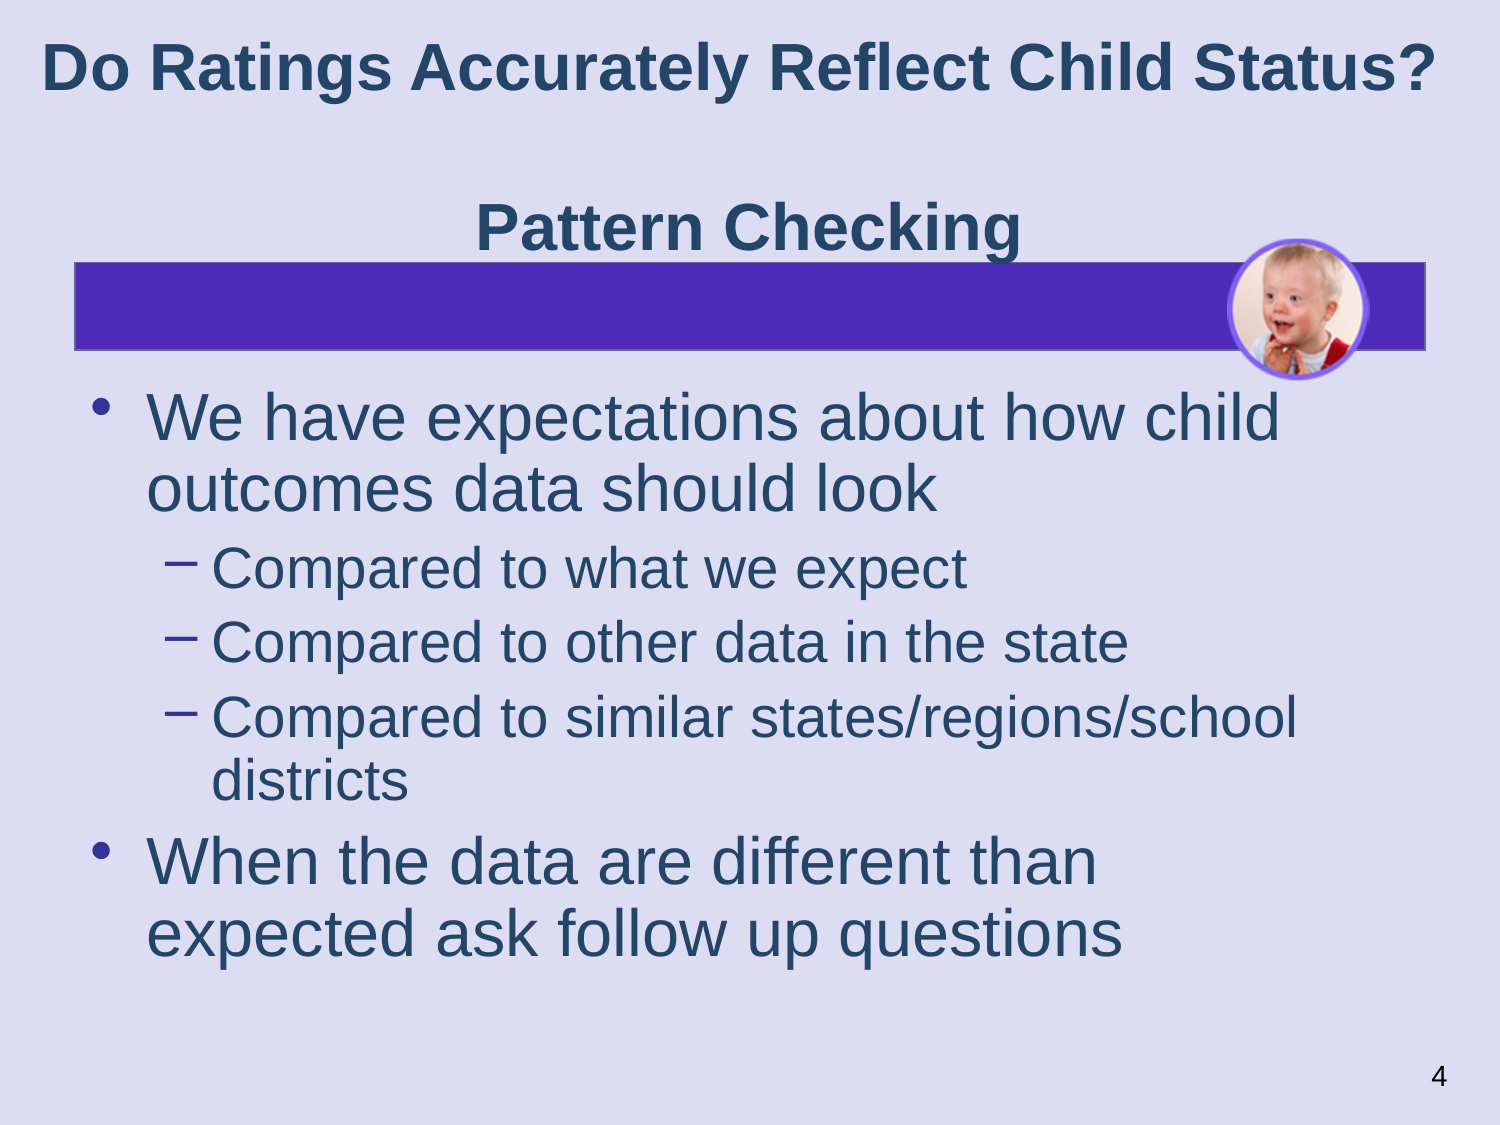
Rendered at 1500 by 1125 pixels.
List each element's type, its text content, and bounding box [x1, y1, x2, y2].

slide_number 4 [1237, 1037, 1463, 1113]
title Do Ratings Accurately Reflect Child Status? Pattern Checking [24, 49, 1476, 238]
picture [1225, 238, 1373, 374]
list We have expectations about how child outcomes data should look Compared to what we expect Compared to other data in the state Compared to similar states/regions/school districts When the data are different than expected ask follow up questions [74, 374, 1401, 1088]
